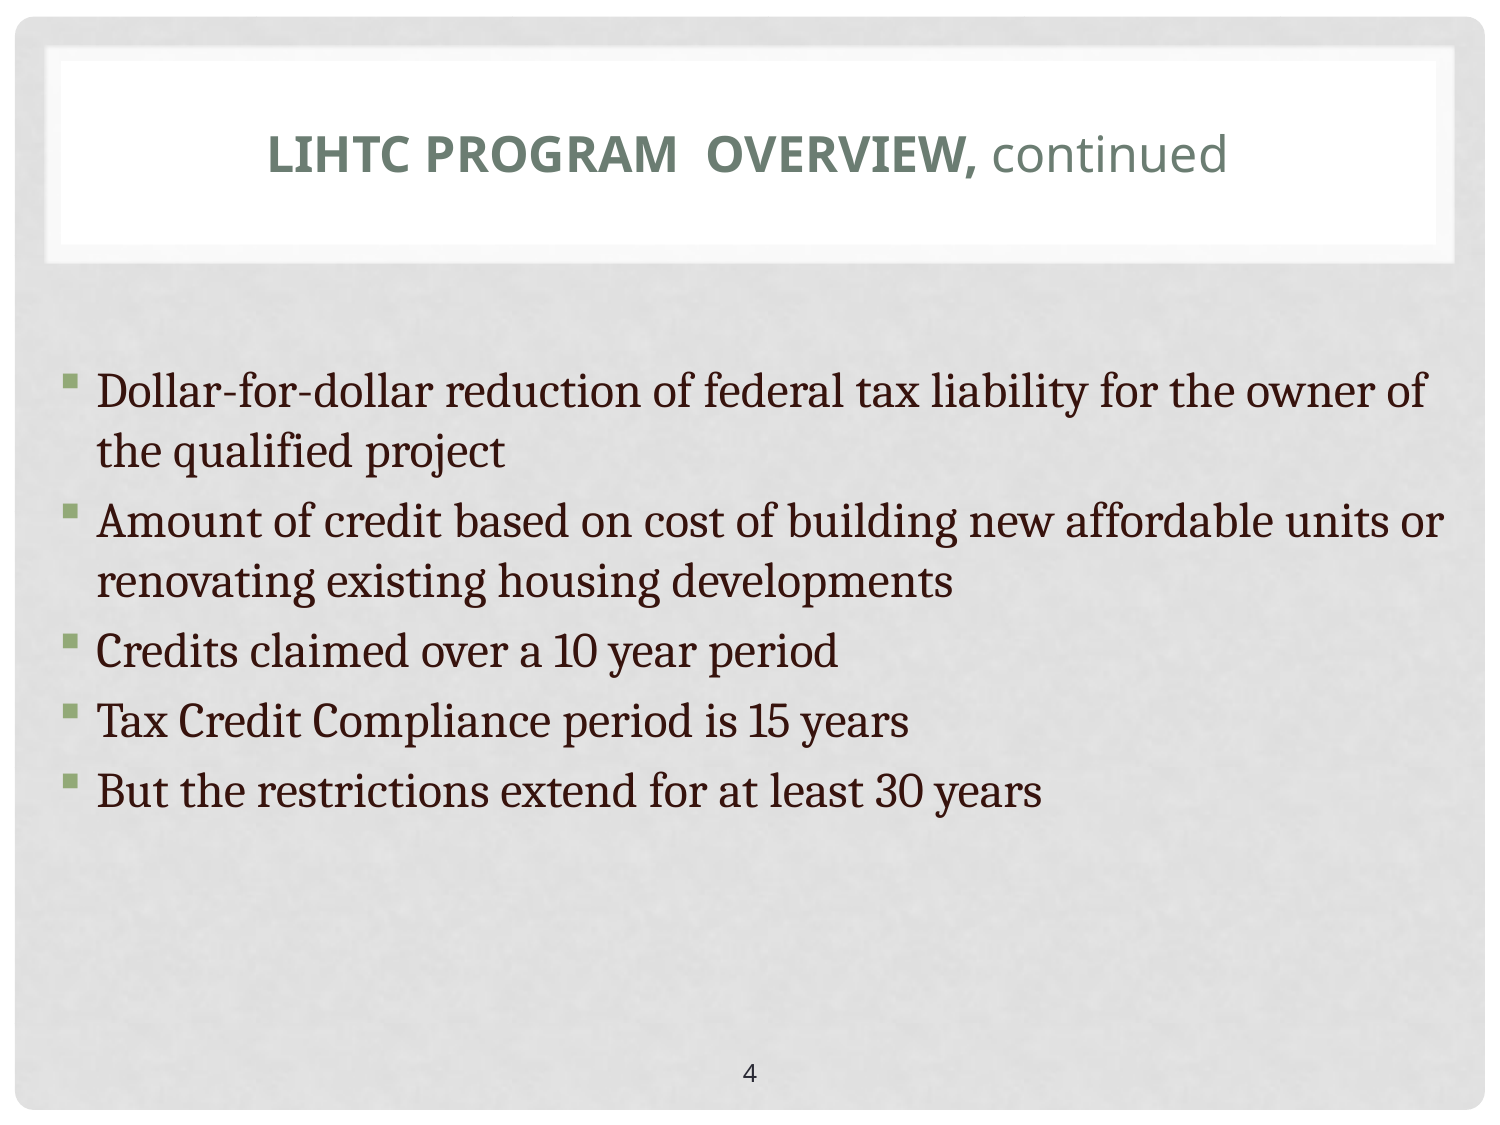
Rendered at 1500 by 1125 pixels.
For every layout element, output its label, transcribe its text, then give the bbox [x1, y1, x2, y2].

title LIHTC PROGRAM overview, continued [69, 66, 1425, 238]
list Dollar-for-dollar reduction of federal tax liability for the owner of the qualified project Amount of credit based on cost of building new affordable units or renovating existing housing developments Credits claimed over a 10 year period Tax Credit Compliance period is 15 years But the restrictions extend for at least 30 years [24, 350, 1463, 1125]
footer 4 [512, 1042, 988, 1103]
